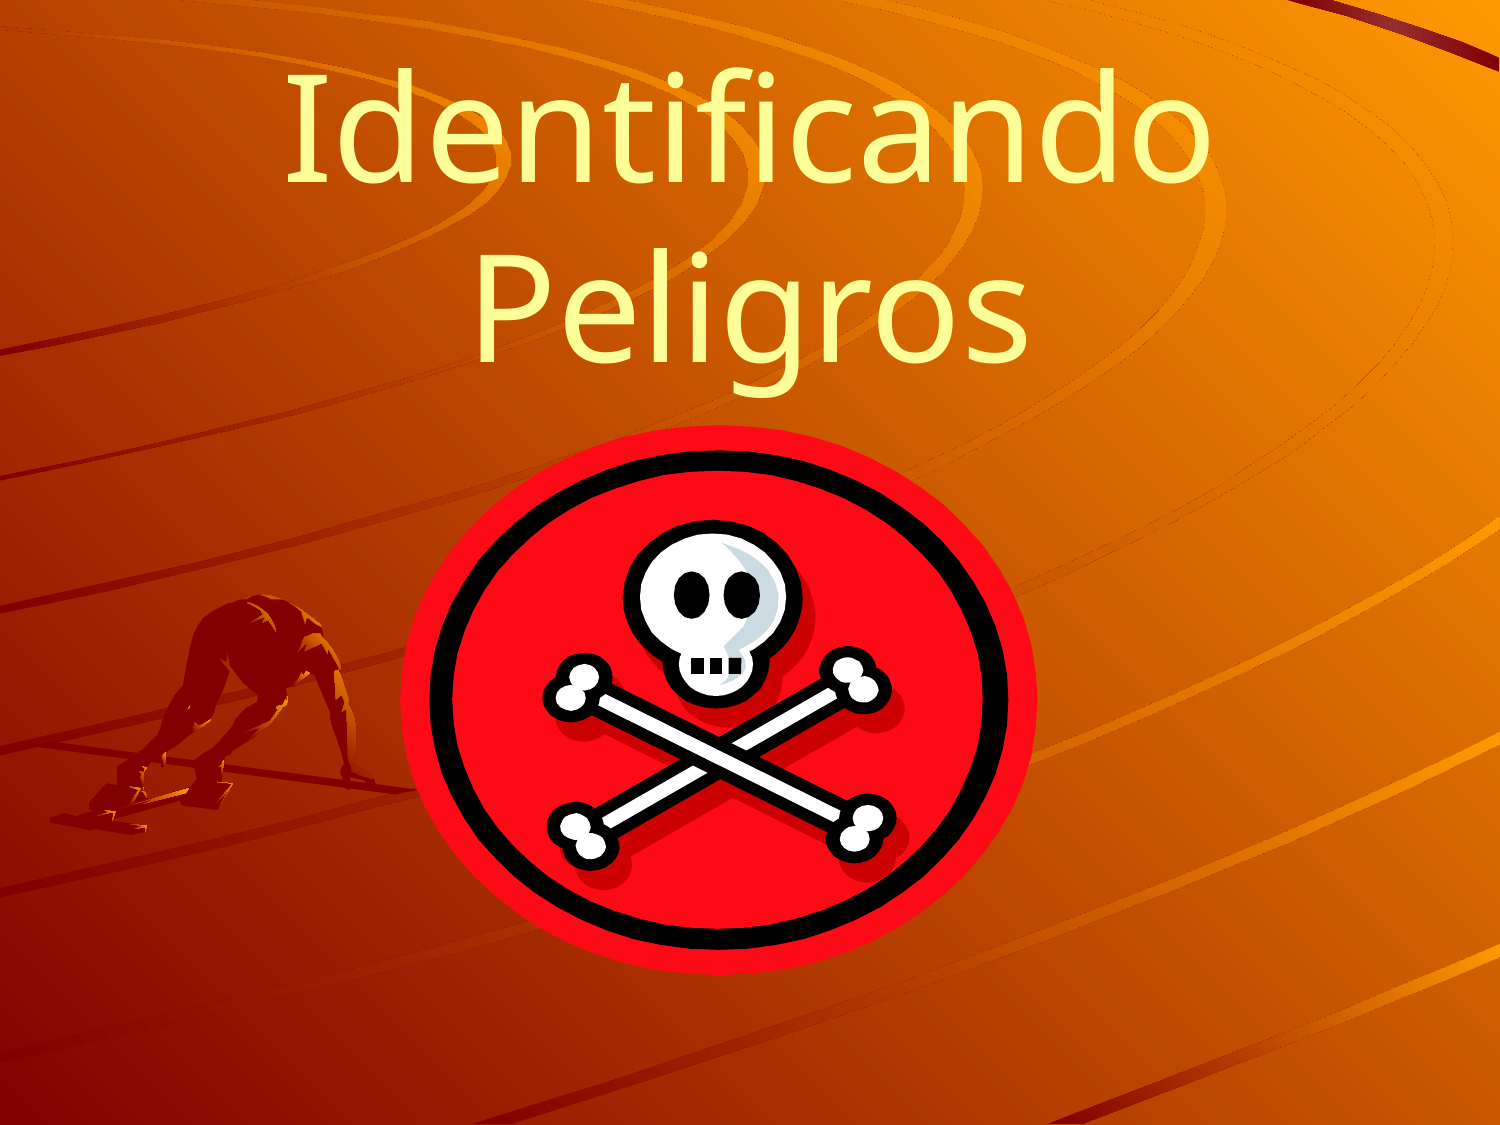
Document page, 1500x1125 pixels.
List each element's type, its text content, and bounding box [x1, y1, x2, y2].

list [399, 424, 1038, 976]
title Identificando Peligros [75, 50, 1425, 400]
